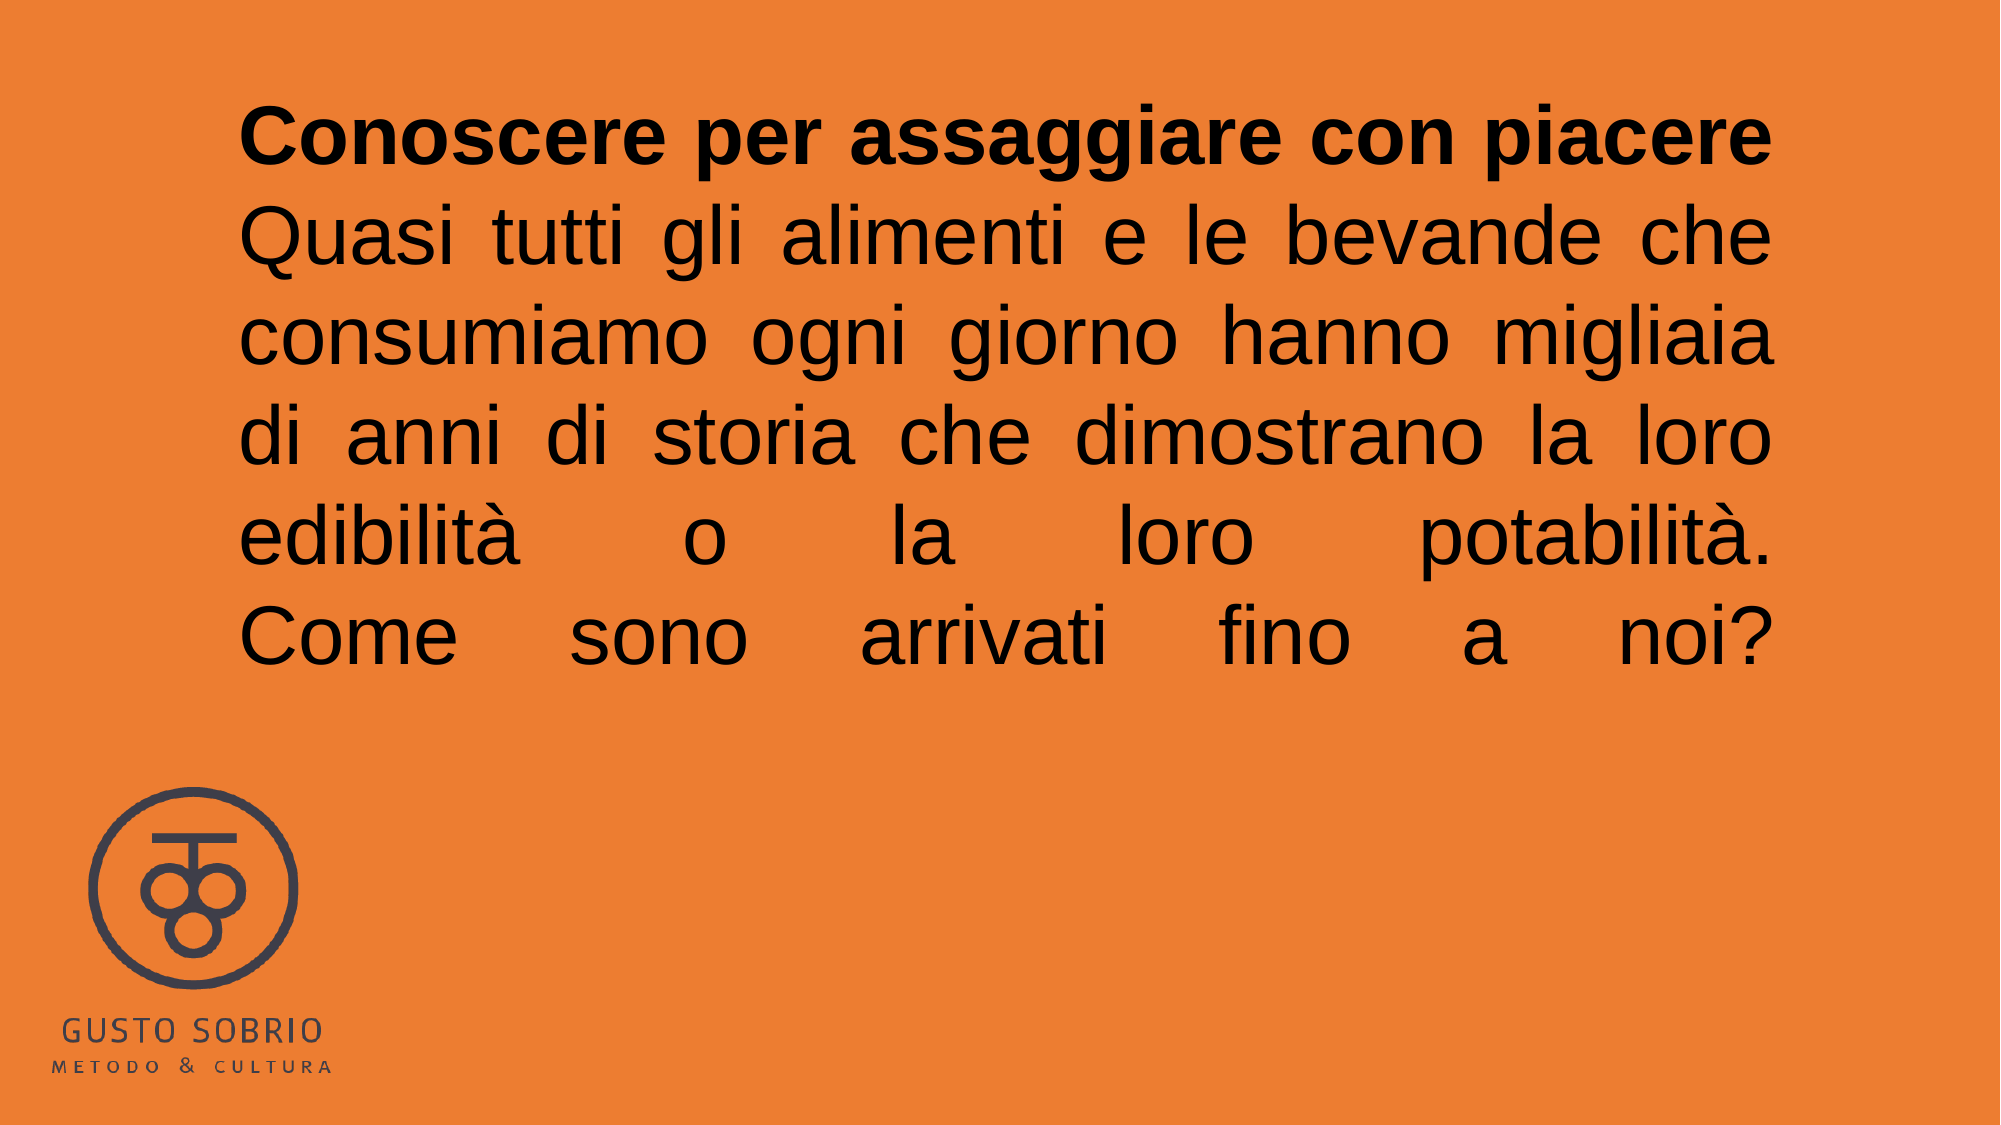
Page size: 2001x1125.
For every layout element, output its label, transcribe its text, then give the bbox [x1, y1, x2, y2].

title Conoscere per assaggiare con piacere Quasi tutti gli alimenti e le bevande che consumiamo ogni giorno hanno migliaia di anni di storia che dimostrano la loro edibilità o la loro potabilità. Come sono arrivati fino a noi? [223, 62, 1791, 800]
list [49, 787, 336, 1077]
